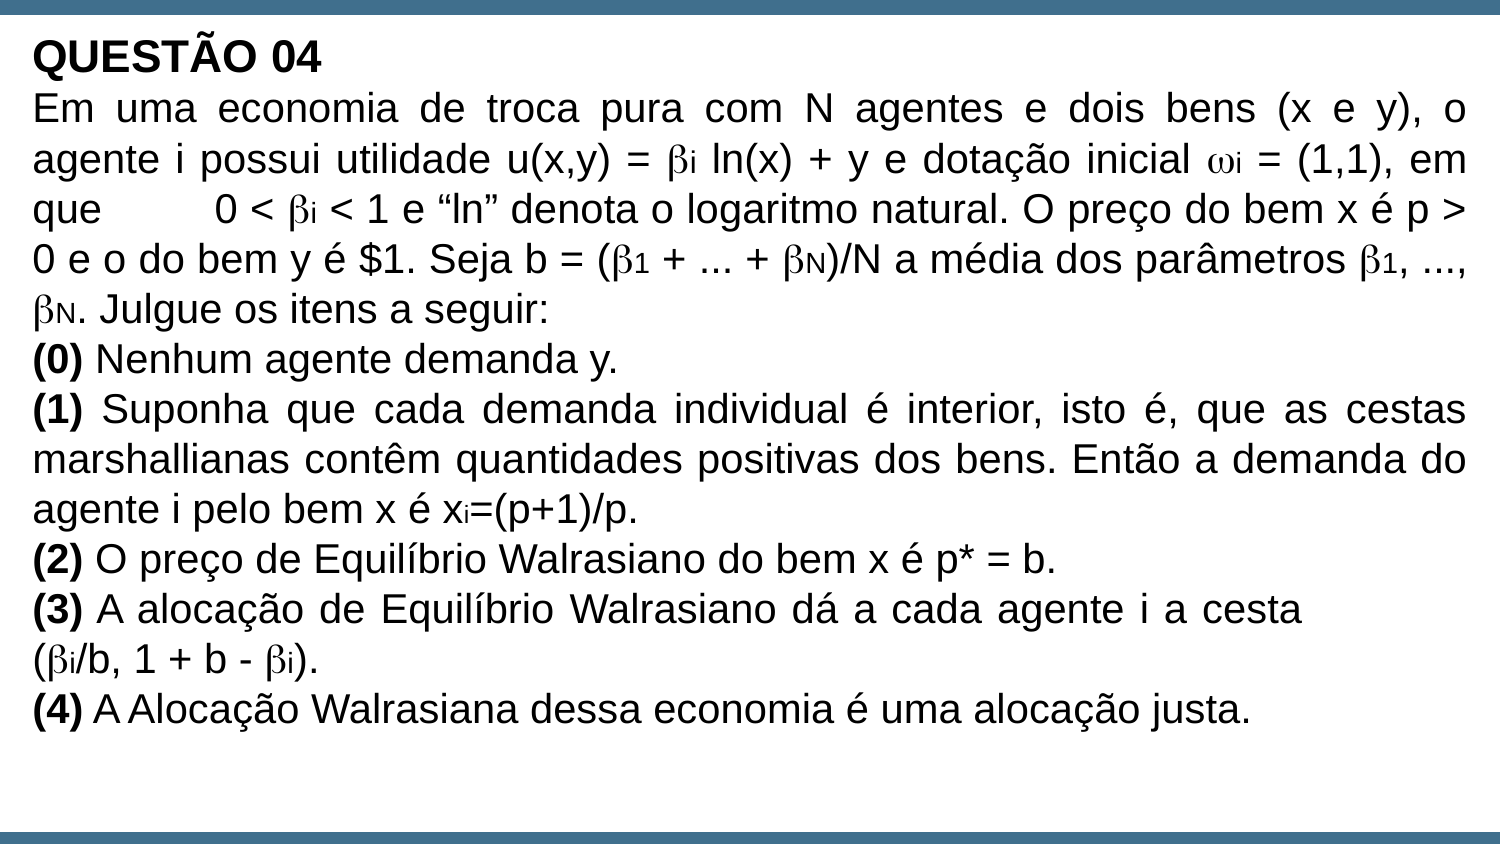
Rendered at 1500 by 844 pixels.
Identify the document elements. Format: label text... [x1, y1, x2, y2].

text_box QUESTÃO 04 Em uma economia de troca pura com N agentes e dois bens (x e y), o agente i possui utilidade u(x,y) = i ln(x) + y e dotação inicial i = (1,1), em que 0 < i < 1 e “ln” denota o logaritmo natural. O preço do bem x é p > 0 e o do bem y é $1. Seja b = (1 + ... + N)/N a média dos parâmetros 1, ..., N. Julgue os itens a seguir: (0) Nenhum agente demanda y. (1) Suponha que cada demanda individual é interior, isto é, que as cestas marshallianas contêm quantidades positivas dos bens. Então a demanda do agente i pelo bem x é xi=(p+1)/p. (2) O preço de Equilíbrio Walrasiano do bem x é p* = b. (3) A alocação de Equilíbrio Walrasiano dá a cada agente i a cesta (i/b, 1 + b - i). (4) A Alocação Walrasiana dessa economia é uma alocação justa. [17, 18, 1483, 739]
